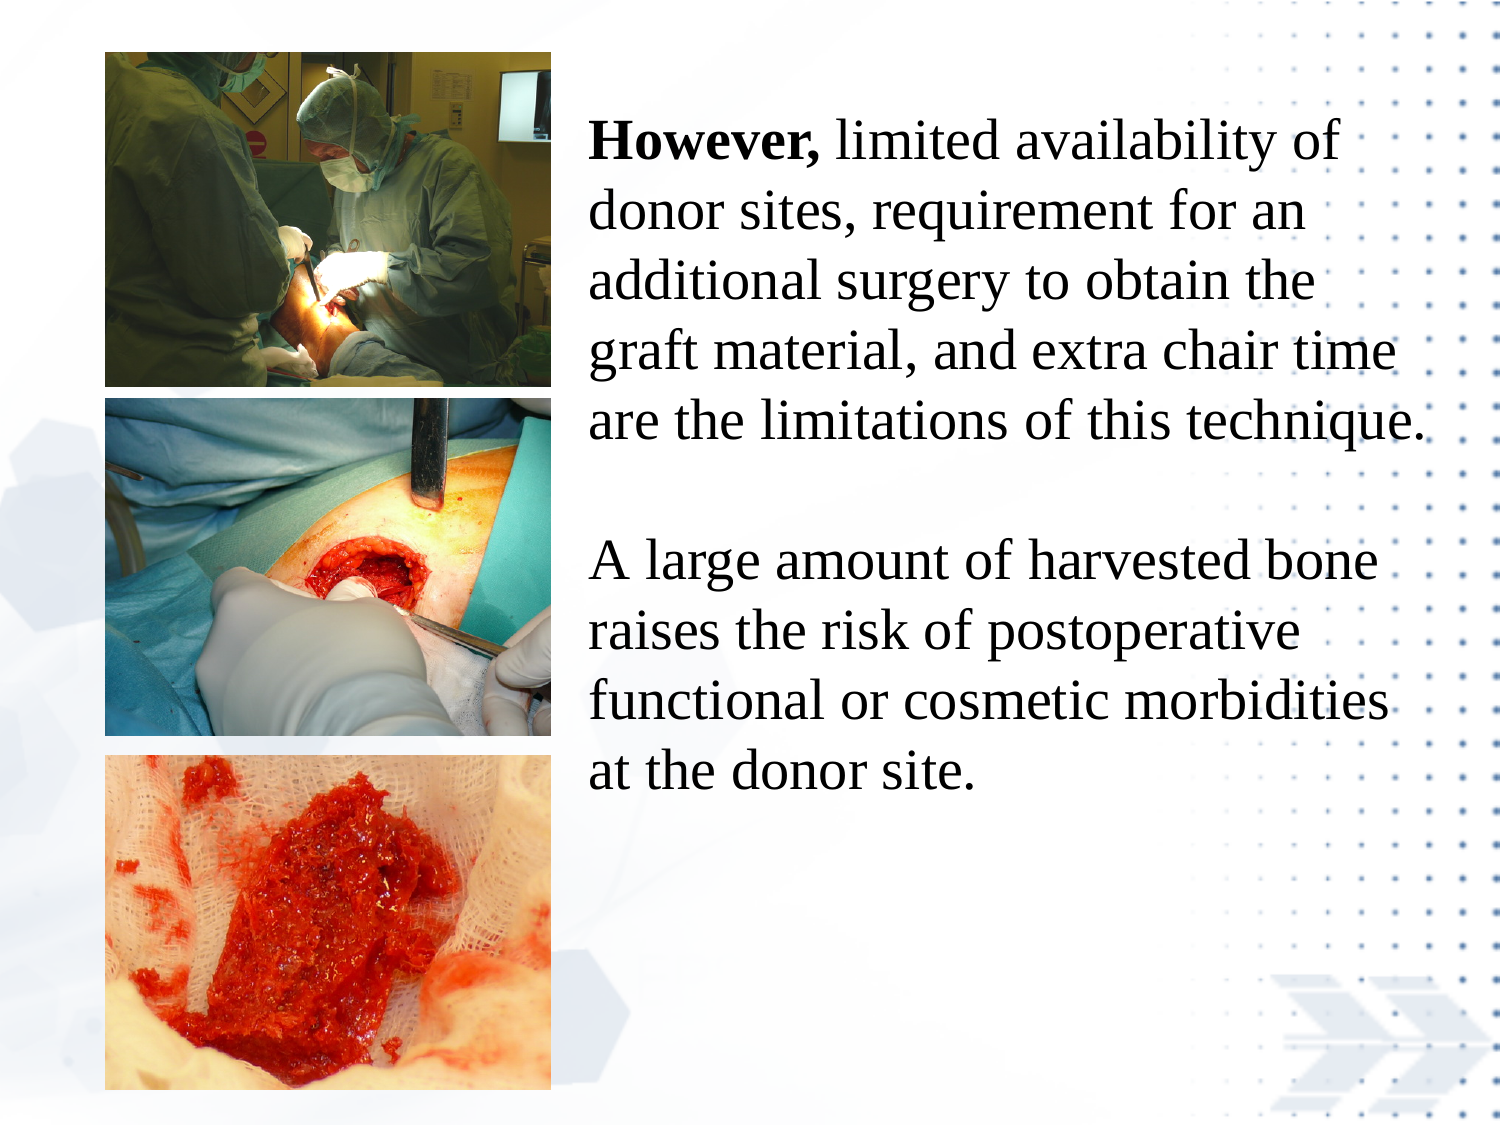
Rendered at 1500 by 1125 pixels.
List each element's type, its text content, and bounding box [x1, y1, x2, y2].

text_box However, limited availability of donor sites, requirement for an additional surgery to obtain the graft material, and extra chair time are the limitations of this technique. A large amount of harvested bone raises the risk of postoperative functional or cosmetic morbidities at the donor site. [574, 93, 1454, 929]
picture [105, 52, 552, 387]
picture [105, 398, 552, 736]
picture [105, 755, 552, 1091]
